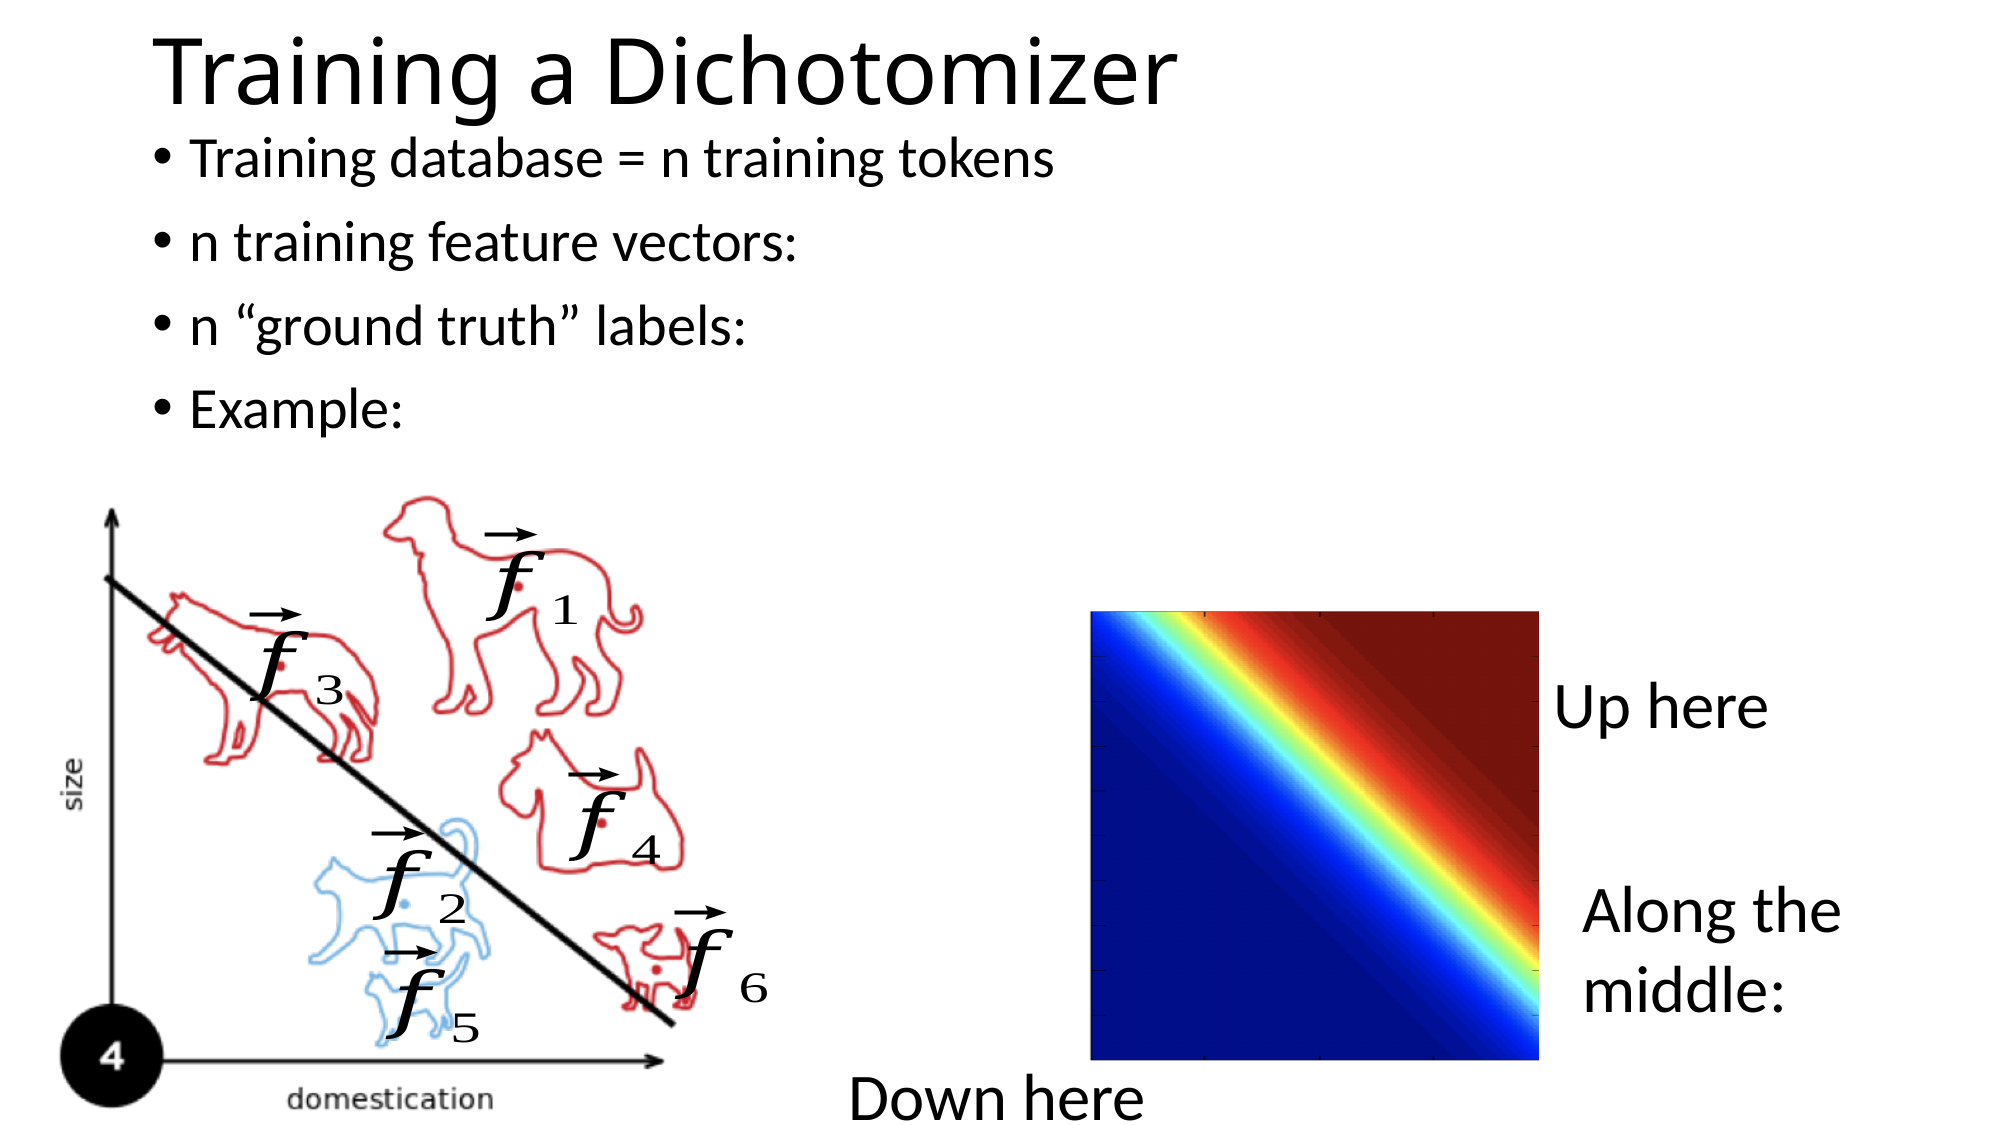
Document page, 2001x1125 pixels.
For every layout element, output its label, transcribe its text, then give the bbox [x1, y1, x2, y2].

picture [38, 469, 698, 1125]
picture [1088, 610, 1539, 1061]
title Training a Dichotomizer [137, 15, 1863, 134]
